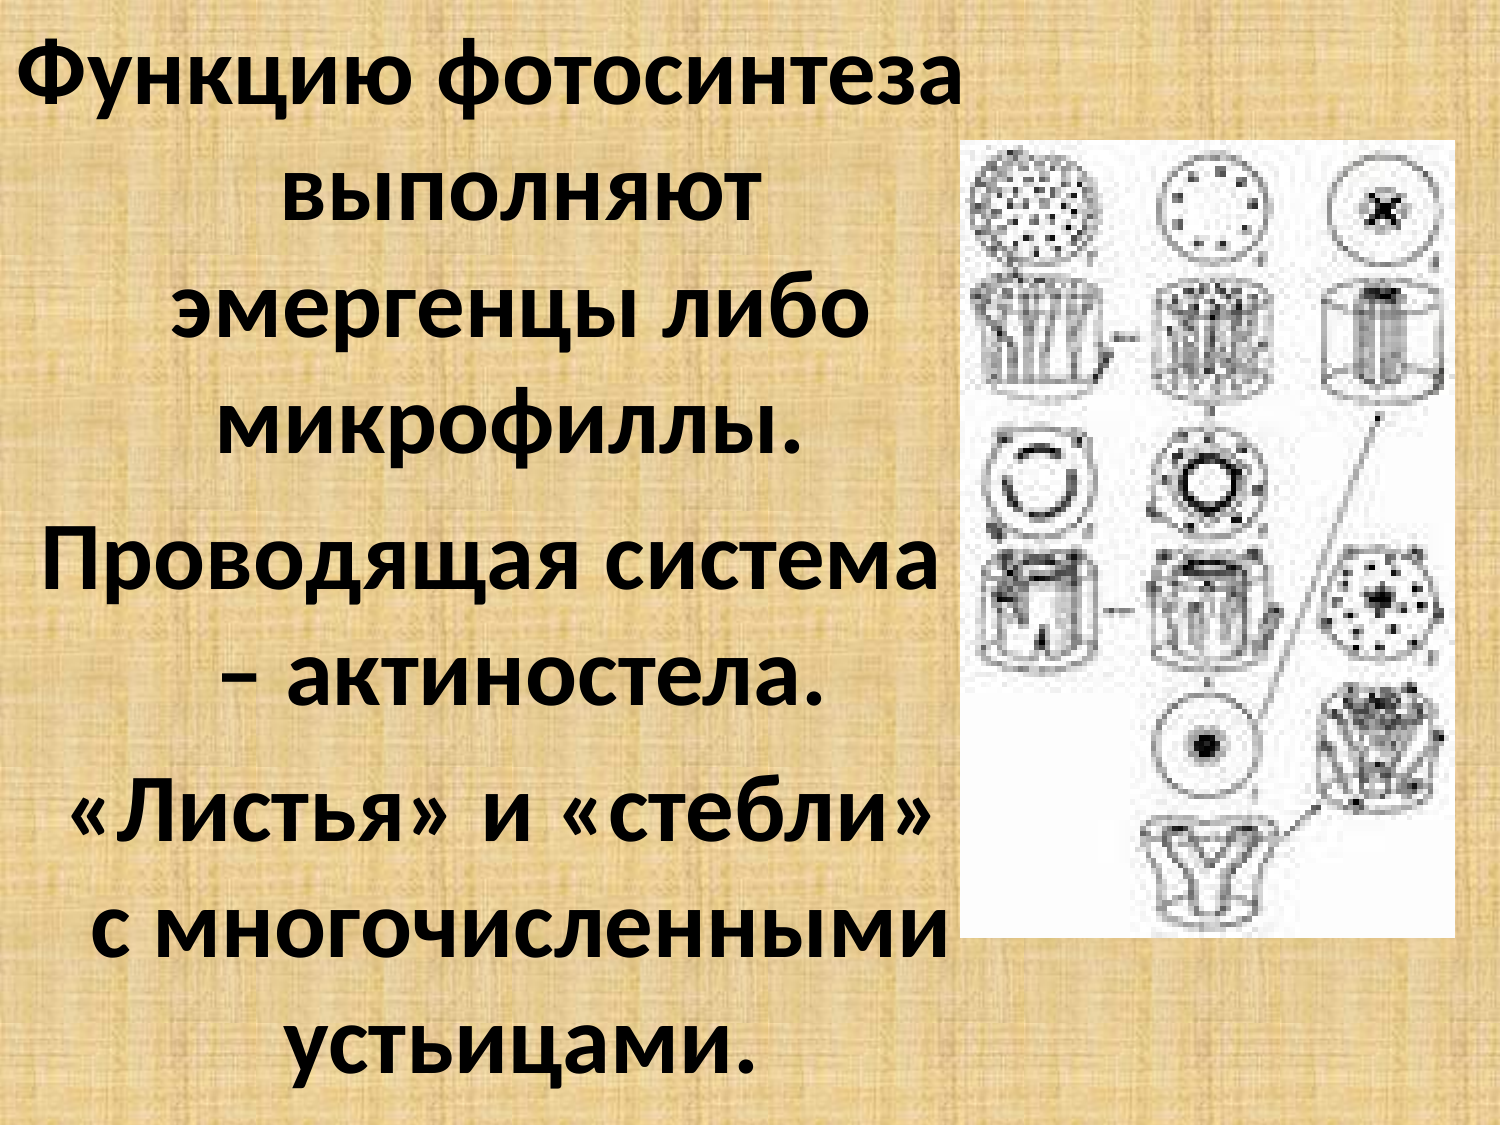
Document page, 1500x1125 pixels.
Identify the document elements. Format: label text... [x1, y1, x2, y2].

picture [960, 0, 1500, 1125]
list Функцию фотосинтеза выполняют эмергенцы либо микрофиллы. Проводящая система – актиностела. «Листья» и «стебли» с многочисленными устьицами. [0, 0, 985, 1125]
